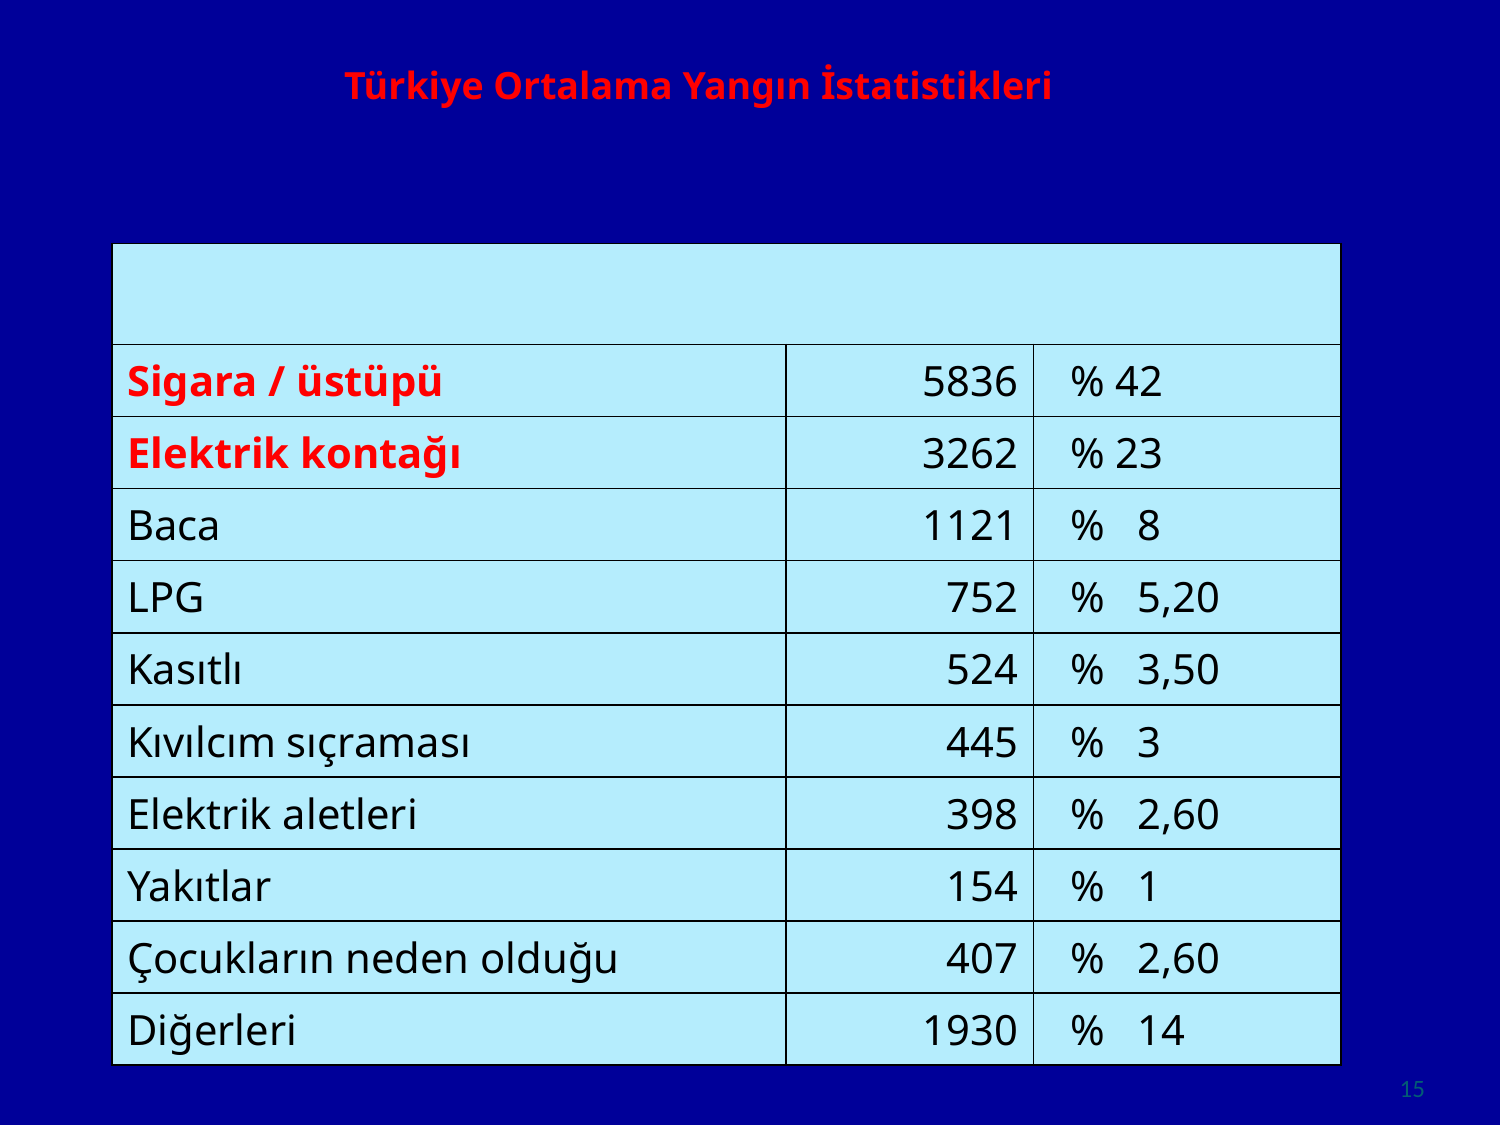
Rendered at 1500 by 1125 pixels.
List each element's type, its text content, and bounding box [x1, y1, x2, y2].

table_cell % 3,50 [1034, 634, 1340, 704]
table_cell 398 [787, 778, 1033, 848]
table_cell % 2,60 [1034, 778, 1340, 848]
table_cell 407 [787, 922, 1033, 992]
table_cell % 2,60 [1034, 922, 1340, 992]
table_cell % 1 [1034, 850, 1340, 920]
table_cell Çocukların neden olduğu [113, 922, 785, 992]
table_cell Elektrik kontağı [113, 417, 785, 488]
table_cell 445 [787, 706, 1033, 776]
slide_number 15 [1299, 1042, 1425, 1103]
table_cell 1121 [787, 489, 1033, 560]
table_cell Sigara / üstüpü [113, 345, 785, 416]
table_cell % 5,20 [1034, 561, 1340, 632]
table_cell 524 [787, 634, 1033, 704]
table_cell Elektrik aletleri [113, 778, 785, 848]
table_header [113, 244, 1340, 344]
table_cell Diğerleri [113, 994, 785, 1064]
table_cell % 8 [1034, 489, 1340, 560]
table_cell 3262 [787, 417, 1033, 488]
table_cell 5836 [787, 345, 1033, 416]
table_cell Kasıtlı [113, 634, 785, 704]
table_cell 752 [787, 561, 1033, 632]
table_cell Yakıtlar [113, 850, 785, 920]
table_cell Kıvılcım sıçraması [113, 706, 785, 776]
table_cell % 42 [1034, 345, 1340, 416]
table_cell % 3 [1034, 706, 1340, 776]
table_cell % 23 [1034, 417, 1340, 488]
table_cell % 14 [1034, 994, 1340, 1064]
table_cell Baca [113, 489, 785, 560]
table_cell LPG [113, 561, 785, 632]
text_box Türkiye Ortalama Yangın İstatistikleri [230, 54, 1168, 115]
table_cell 154 [787, 850, 1033, 920]
table_cell 1930 [787, 994, 1033, 1064]
